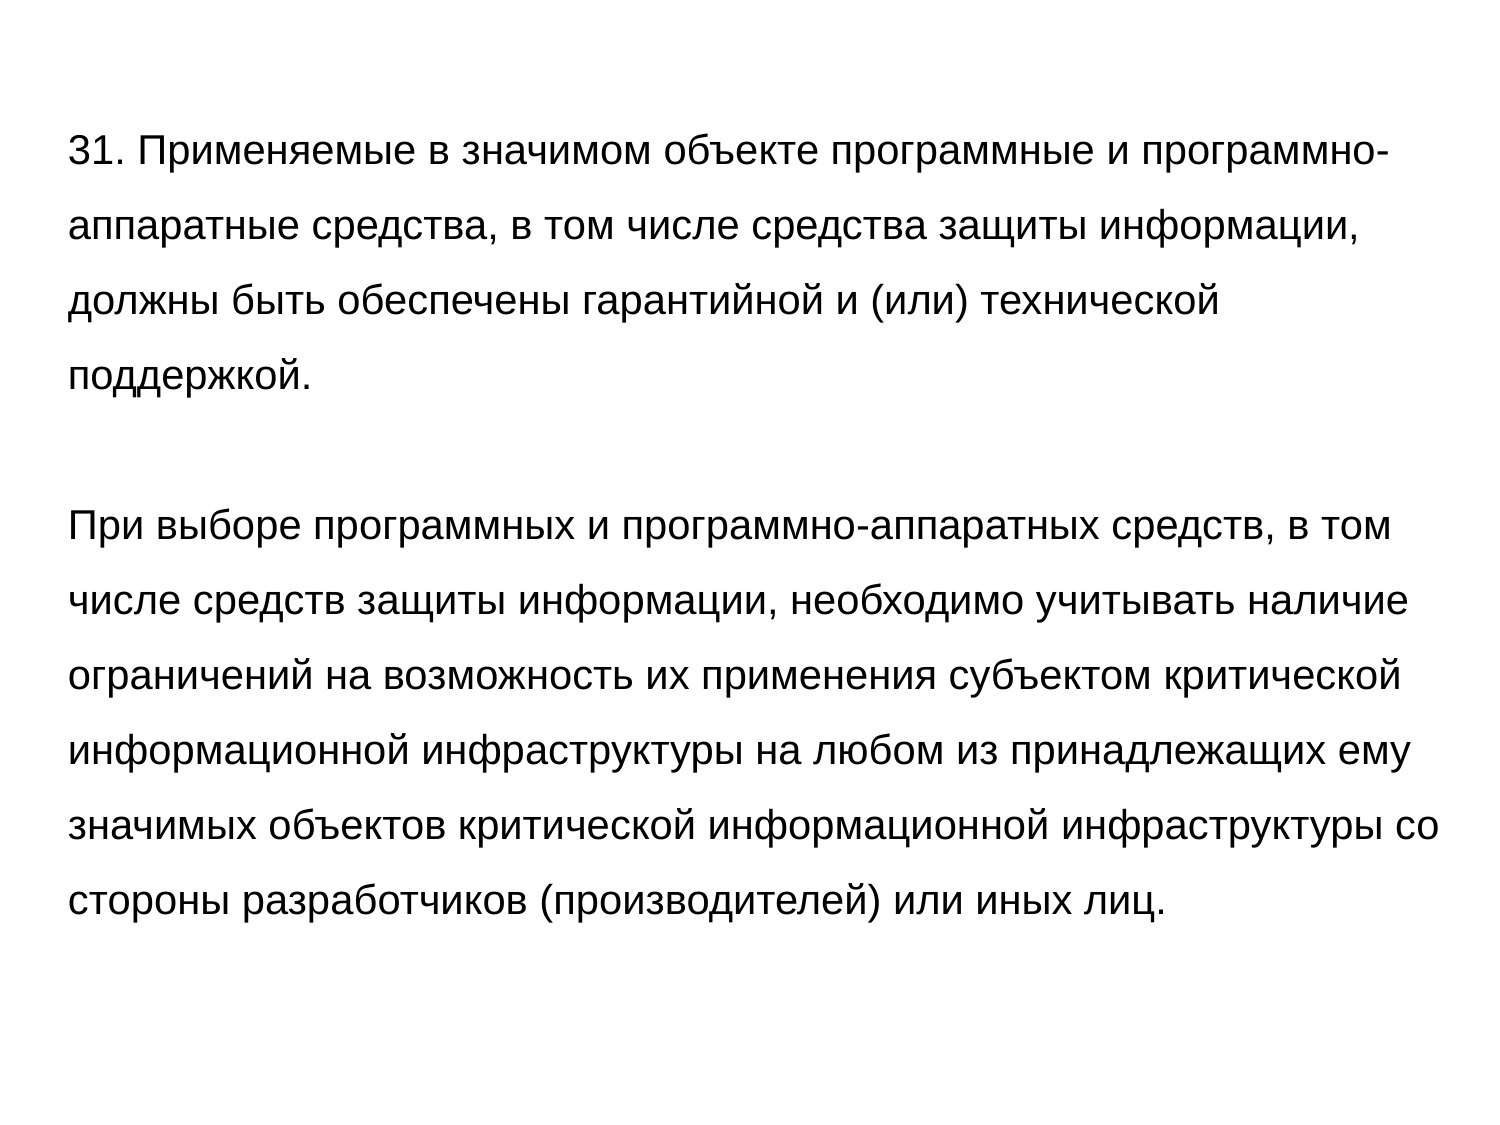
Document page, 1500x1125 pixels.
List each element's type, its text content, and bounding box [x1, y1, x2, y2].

text_box 31. Применяемые в значимом объекте программные и программно-аппаратные средства, в том числе средства защиты информации, должны быть обеспечены гарантийной и (или) технической поддержкой. При выборе программных и программно-аппаратных средств, в том числе средств защиты информации, необходимо учитывать наличие ограничений на возможность их применения субъектом критической информационной инфраструктуры на любом из принадлежащих ему значимых объектов критической информационной инфраструктуры со стороны разработчиков (производителей) или иных лиц. [53, 90, 1477, 930]
